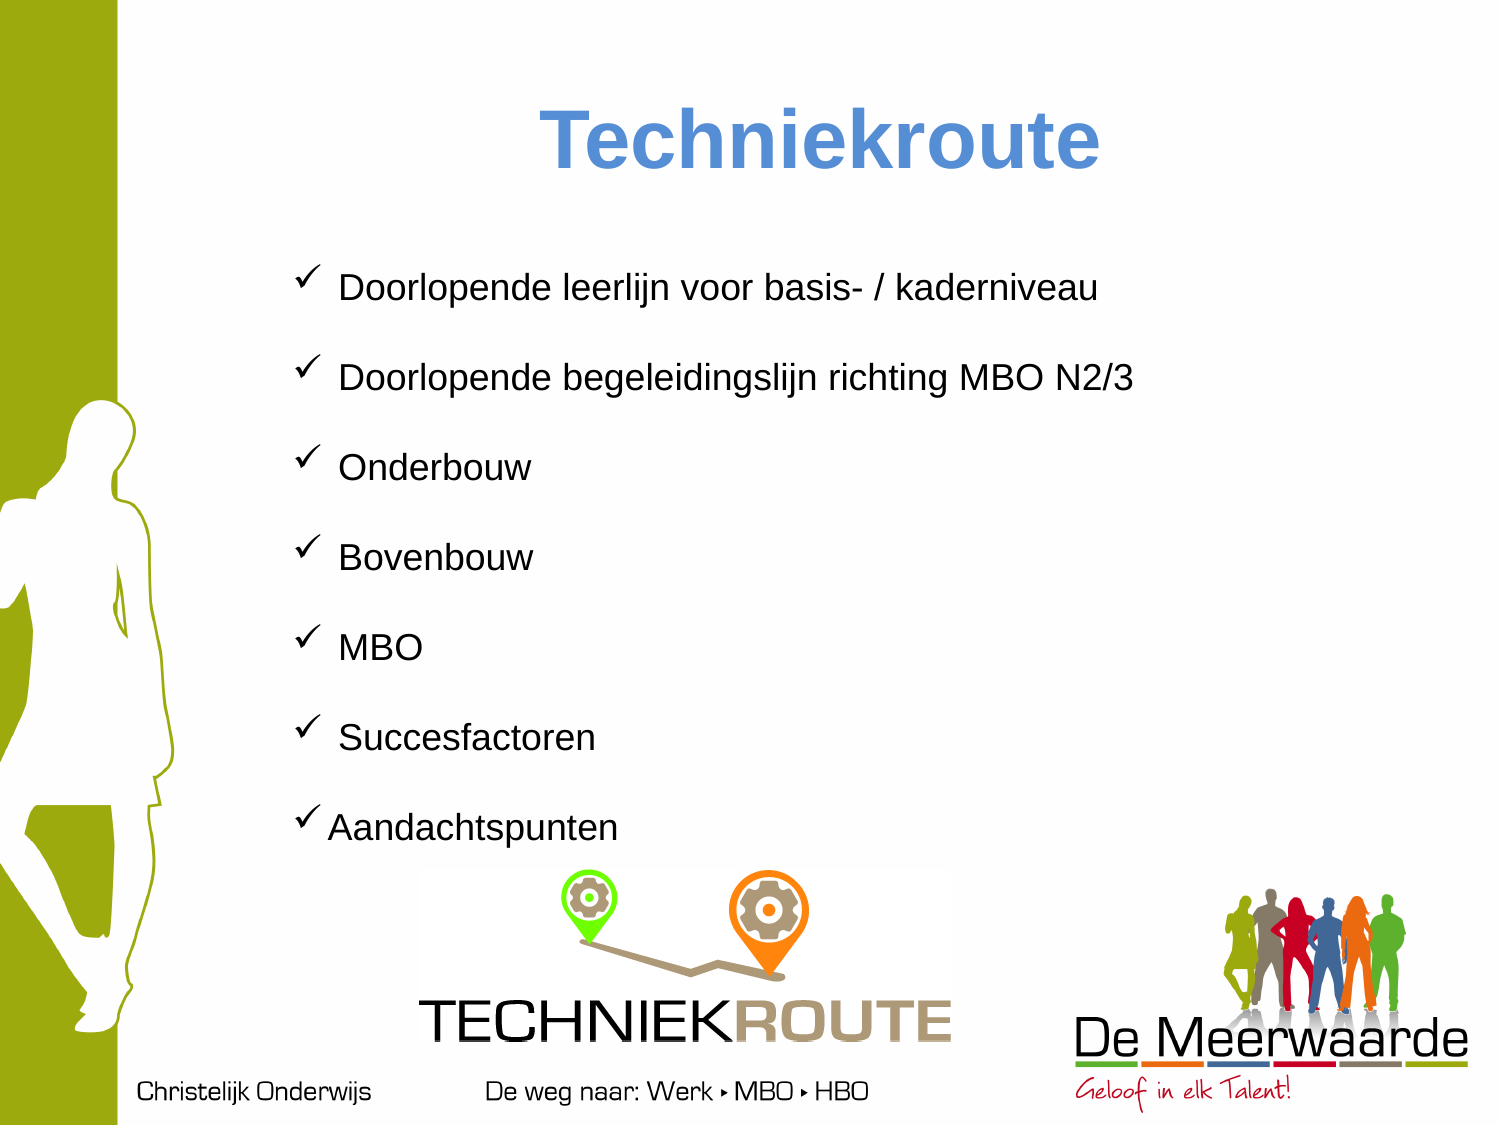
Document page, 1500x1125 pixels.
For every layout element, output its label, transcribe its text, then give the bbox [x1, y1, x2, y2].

picture [0, 0, 1500, 1125]
text_box Techniekroute [277, 78, 1365, 193]
text_box Doorlopende leerlijn voor basis- / kaderniveau Doorlopende begeleidingslijn richting MBO N2/3 Onderbouw Bovenbouw MBO Succesfactoren Aandachtspunten [277, 255, 1376, 1081]
